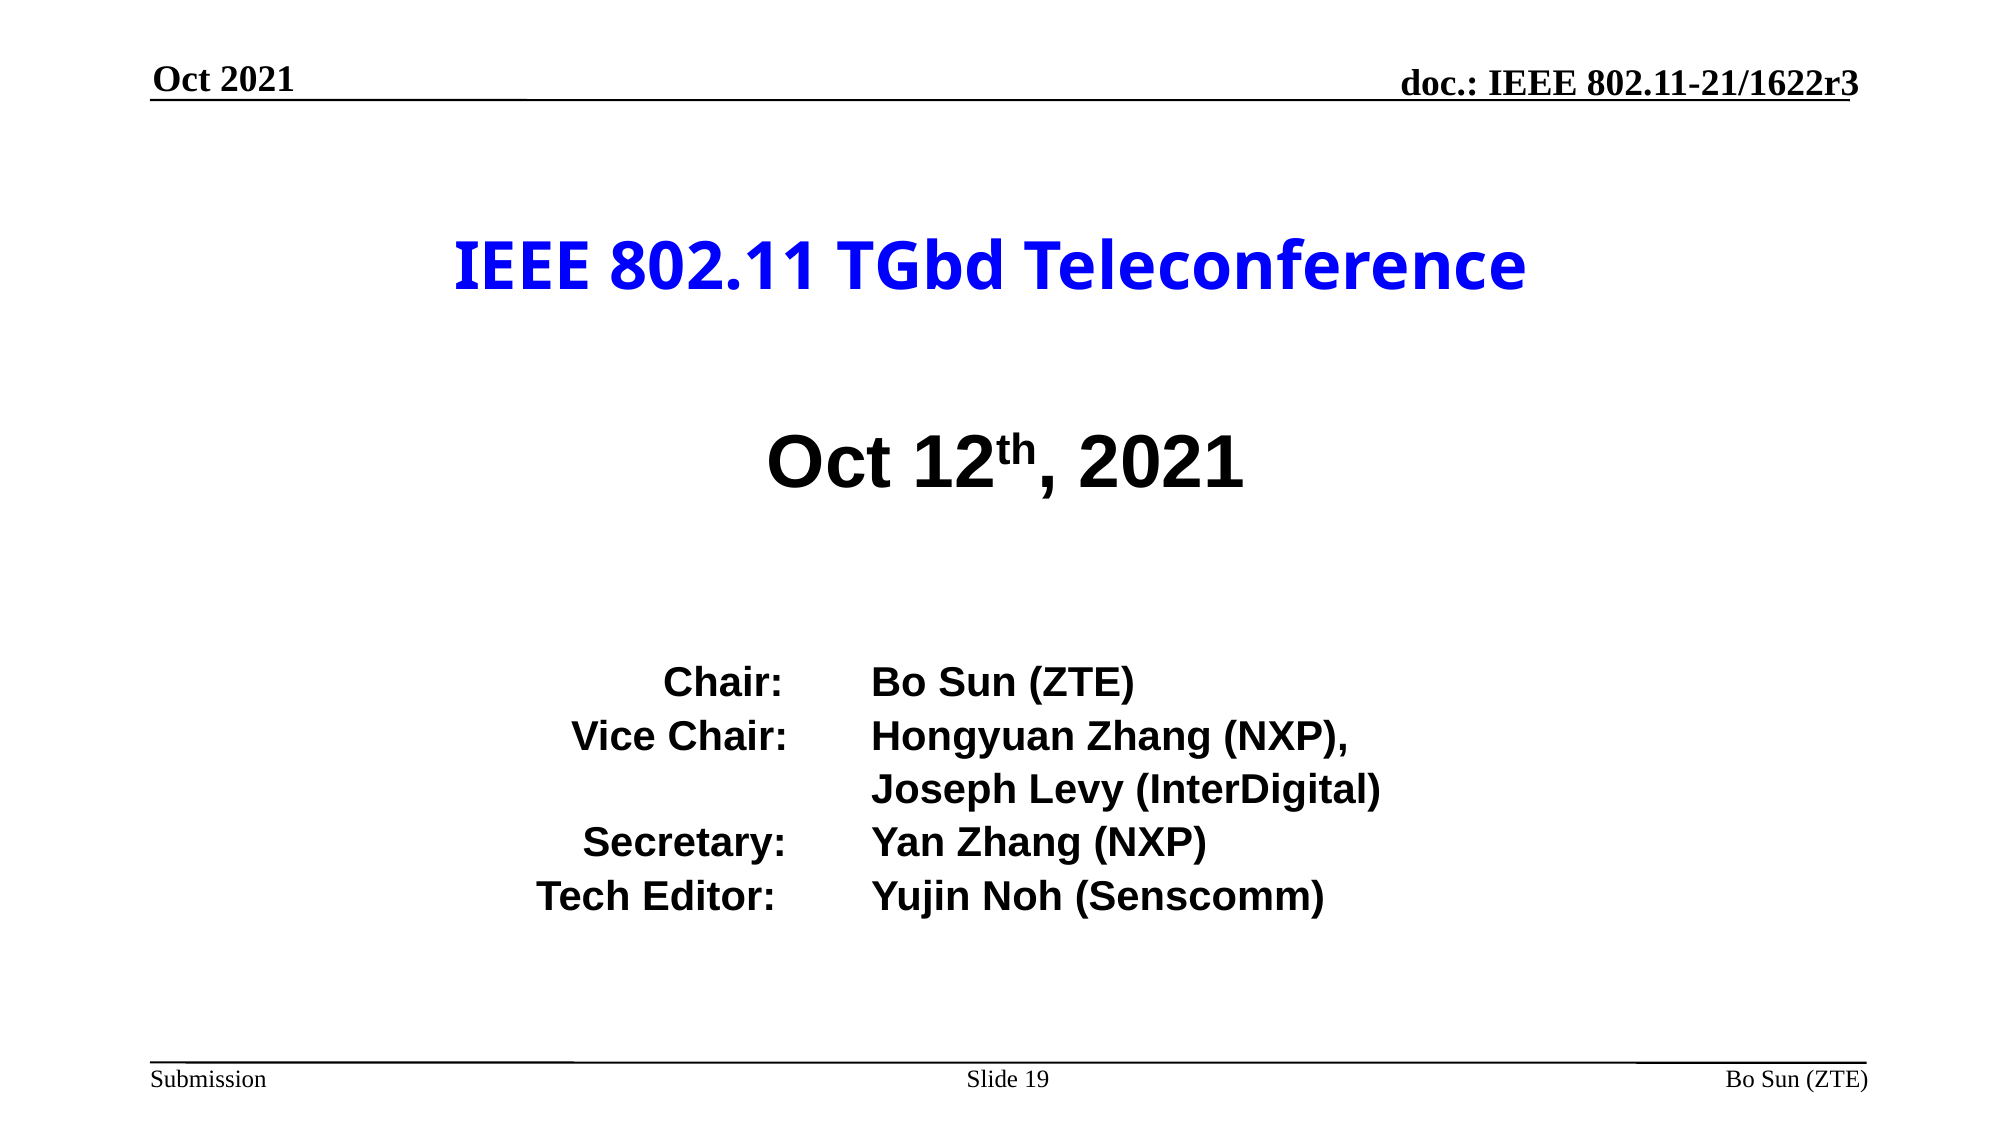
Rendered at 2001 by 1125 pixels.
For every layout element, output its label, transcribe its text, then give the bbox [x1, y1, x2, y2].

title IEEE 802.11 TGbd Teleconference [287, 112, 1695, 349]
text_box Oct 12th, 2021 Chair: Bo Sun (ZTE) Vice Chair: Hongyuan Zhang (NXP), Joseph Levy (InterDigital) Secretary: Yan Zhang (NXP) Tech Editor: Yujin Noh (Senscomm) [200, 349, 1813, 1027]
slide_number Slide 19 [949, 1061, 1067, 1123]
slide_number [152, 54, 563, 100]
footer Bo Sun (ZTE) [1171, 1061, 1869, 1093]
